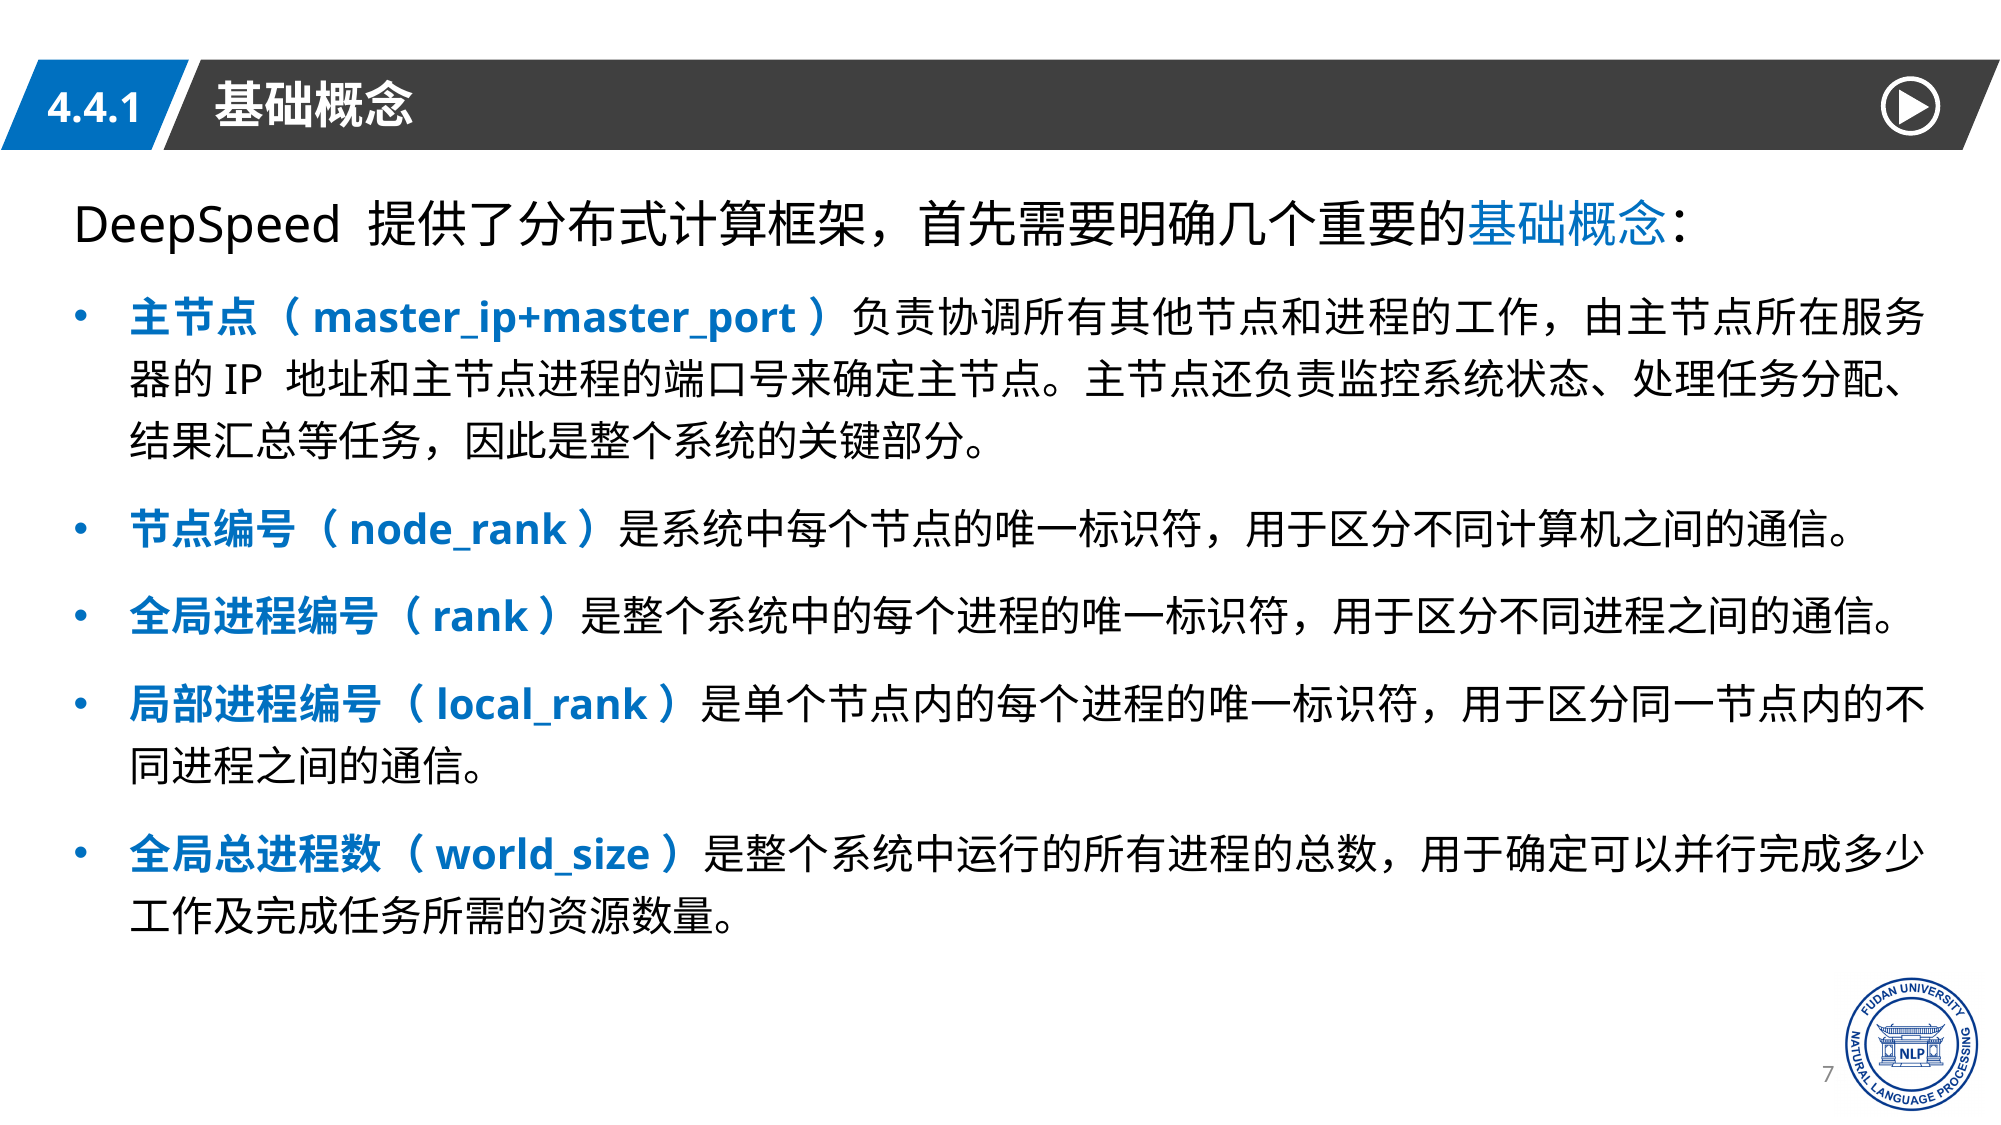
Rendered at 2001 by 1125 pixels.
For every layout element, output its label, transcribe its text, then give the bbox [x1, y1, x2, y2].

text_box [1883, 78, 1939, 134]
text_box 4.4.1 [26, 73, 164, 138]
slide_number 73 [1412, 1042, 1863, 1103]
text_box [163, 59, 2000, 150]
text_box 基础概念 [199, 66, 430, 142]
text_box [32, 59, 189, 120]
text_box [1, 89, 157, 150]
text_box DeepSpeed 提供了分布式计算框架，首先需要明确几个重要的基础概念： 主节点（master_ip+master_port）负责协调所有其他节点和进程的工作，由主节点所在服务器的IP 地址和主节点进程的端口号来确定主节点。主节点还负责监控系统状态、处理任务分配、结果汇总等任务，因此是整个系统的关键部分。 节点编号（node_rank）是系统中每个节点的唯一标识符，用于区分不同计算机之间的通信。 全局进程编号（rank）是整个系统中的每个进程的唯一标识符，用于区分不同进程之间的通信。 局部进程编号（local_rank）是单个节点内的每个进程的唯一标识符，用于区分同一节点内的不同进程之间的通信。 全局总进程数（world_size）是整个系统中运行的所有进程的总数，用于确定可以并行完成多少工作及完成任务所需的资源数量。 [58, 170, 1942, 948]
picture [1834, 972, 1985, 1117]
